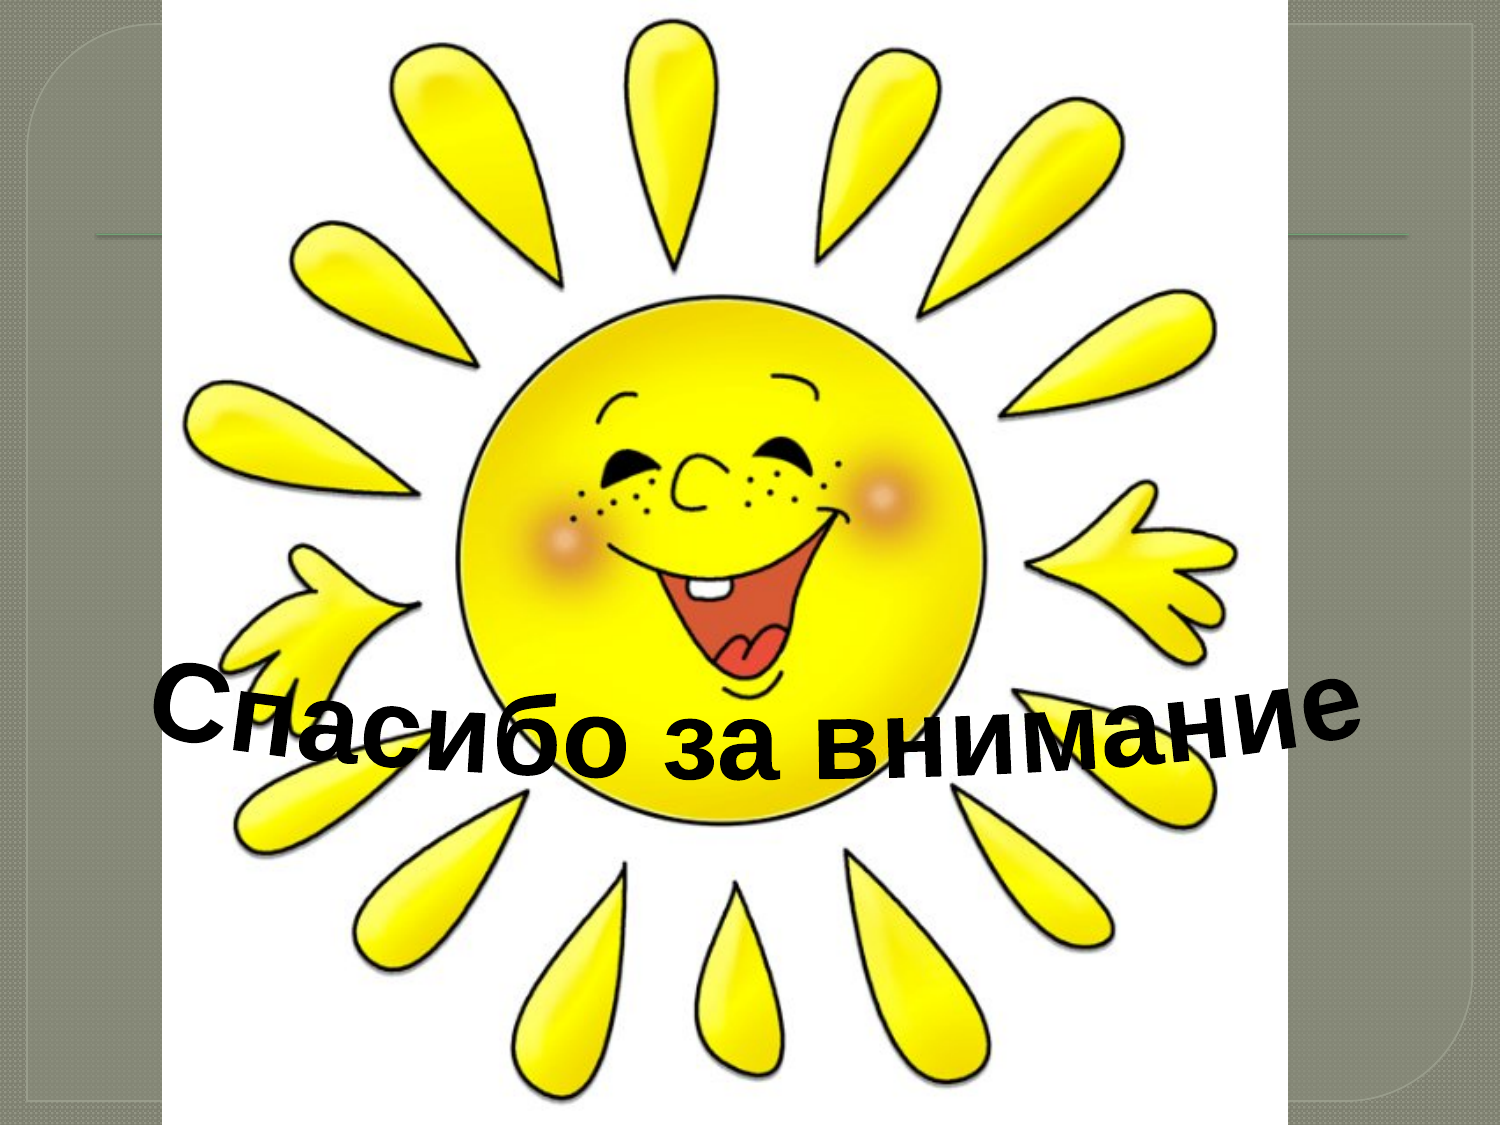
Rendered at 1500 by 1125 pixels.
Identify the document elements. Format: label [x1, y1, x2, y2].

picture [162, 0, 1288, 1125]
